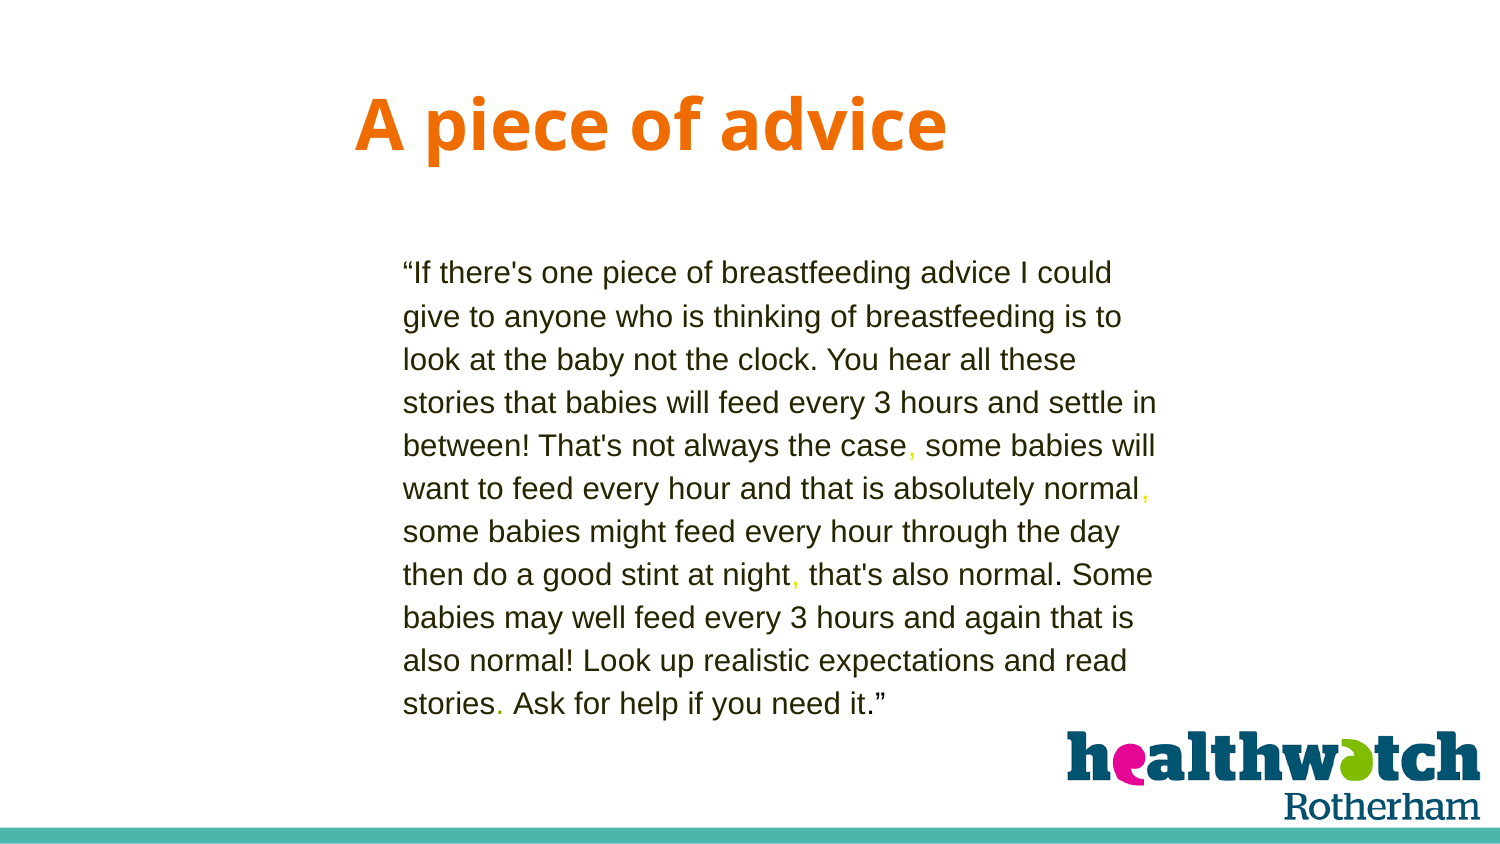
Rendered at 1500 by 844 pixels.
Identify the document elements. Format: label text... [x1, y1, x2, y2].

picture [1065, 723, 1500, 823]
text_box “If there's one piece of breastfeeding advice I could give to anyone who is thinking of breastfeeding is to look at the baby not the clock. You hear all these stories that babies will feed every 3 hours and settle in between! That's not always the case, some babies will want to feed every hour and that is absolutely normal, some babies might feed every hour through the day then do a good stint at night, that's also normal. Some babies may well feed every 3 hours and again that is also normal! Look up realistic expectations and read stories. Ask for help if you need it.” [387, 232, 1195, 844]
title A piece of advice [340, 64, 1500, 181]
